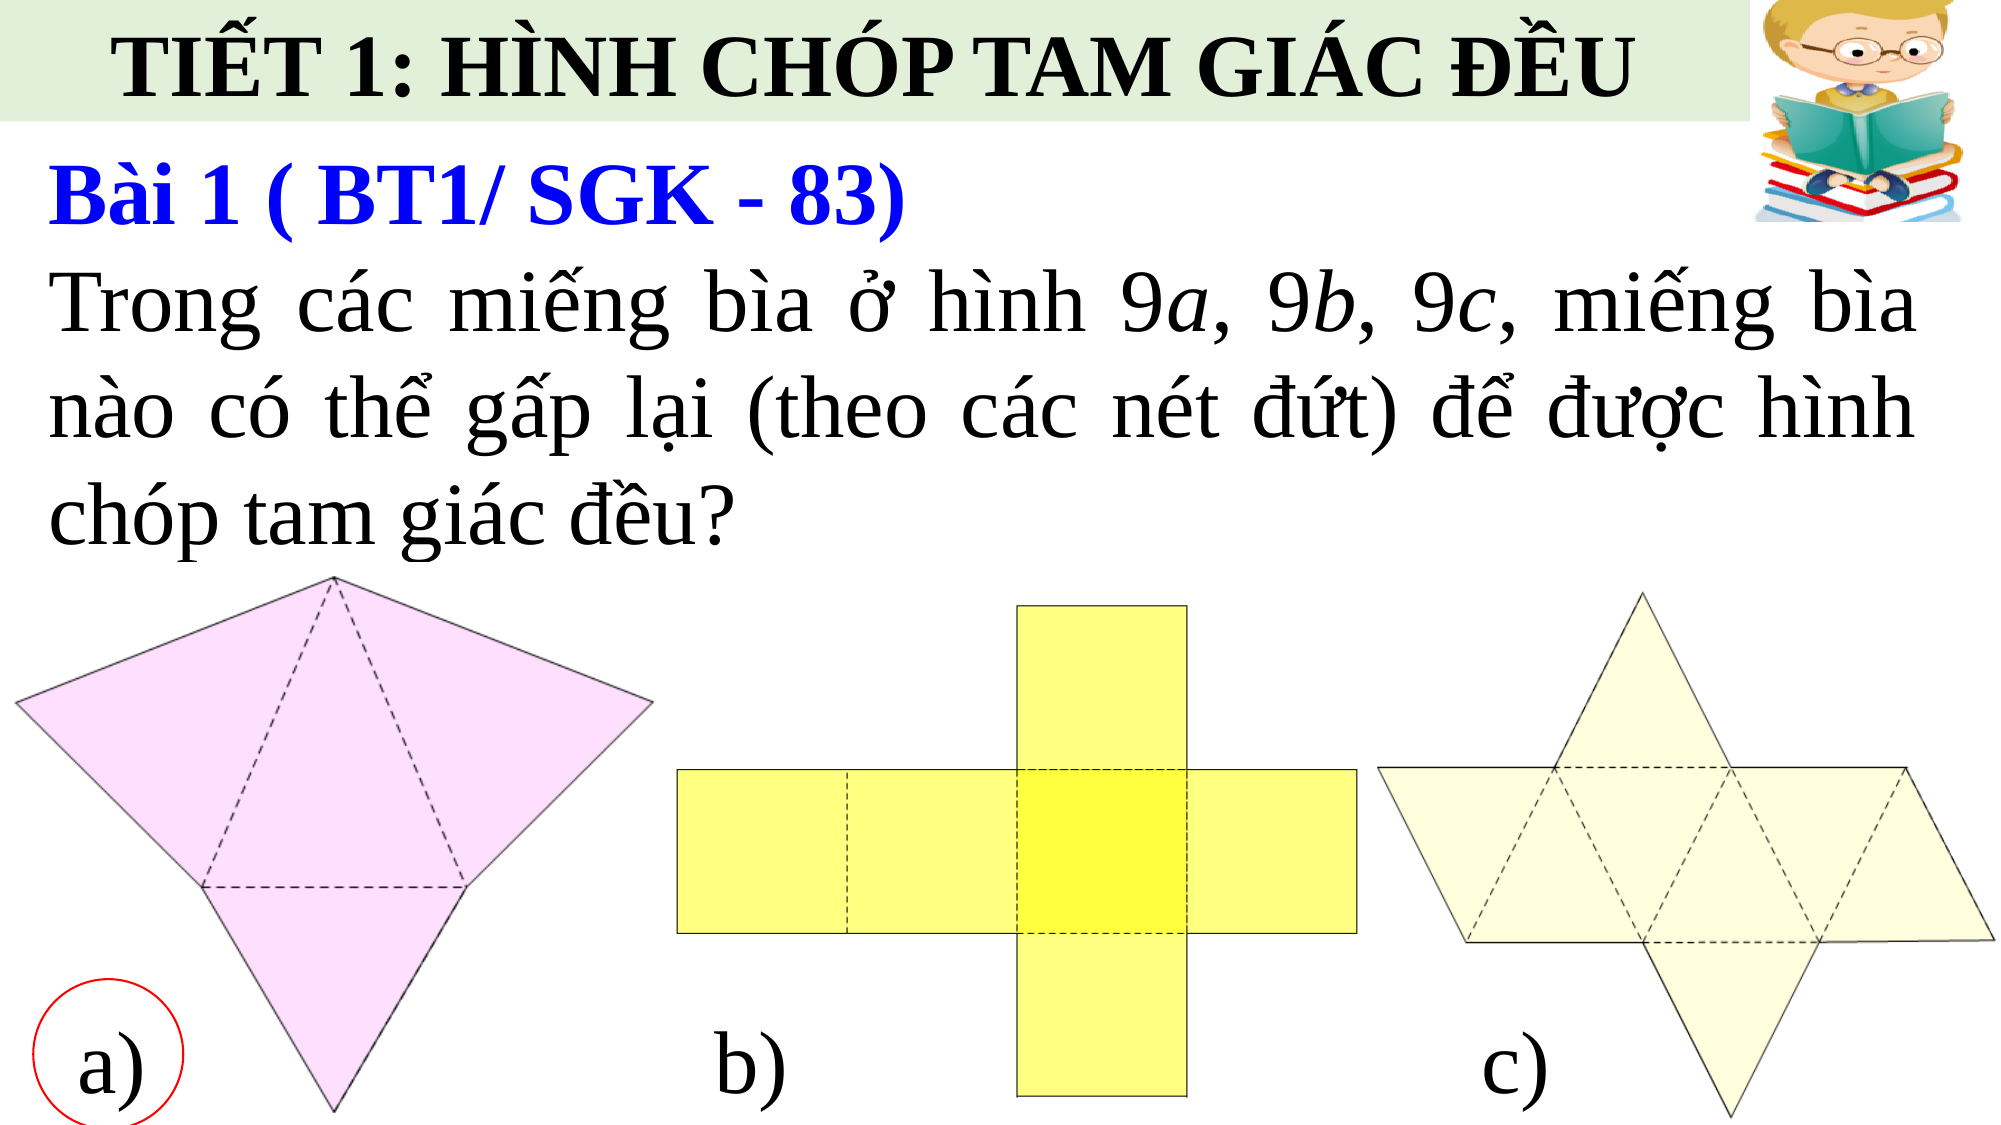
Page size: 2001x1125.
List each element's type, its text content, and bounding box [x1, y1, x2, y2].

picture [0, 562, 2000, 1125]
text_box TIẾT 1: HÌNH CHÓP TAM GIÁC ĐỀU [0, 0, 1633, 122]
picture [1633, 0, 2001, 222]
text_box b) [699, 1107, 850, 1119]
text_box Bài 1 ( BT1/ SGK - 83) Trong các miếng bìa ở hình 9a, 9b, 9c, miếng bìa nào có thể gấp lại (theo các nét đứt) để được hình chóp tam giác đều? [33, 128, 1934, 570]
